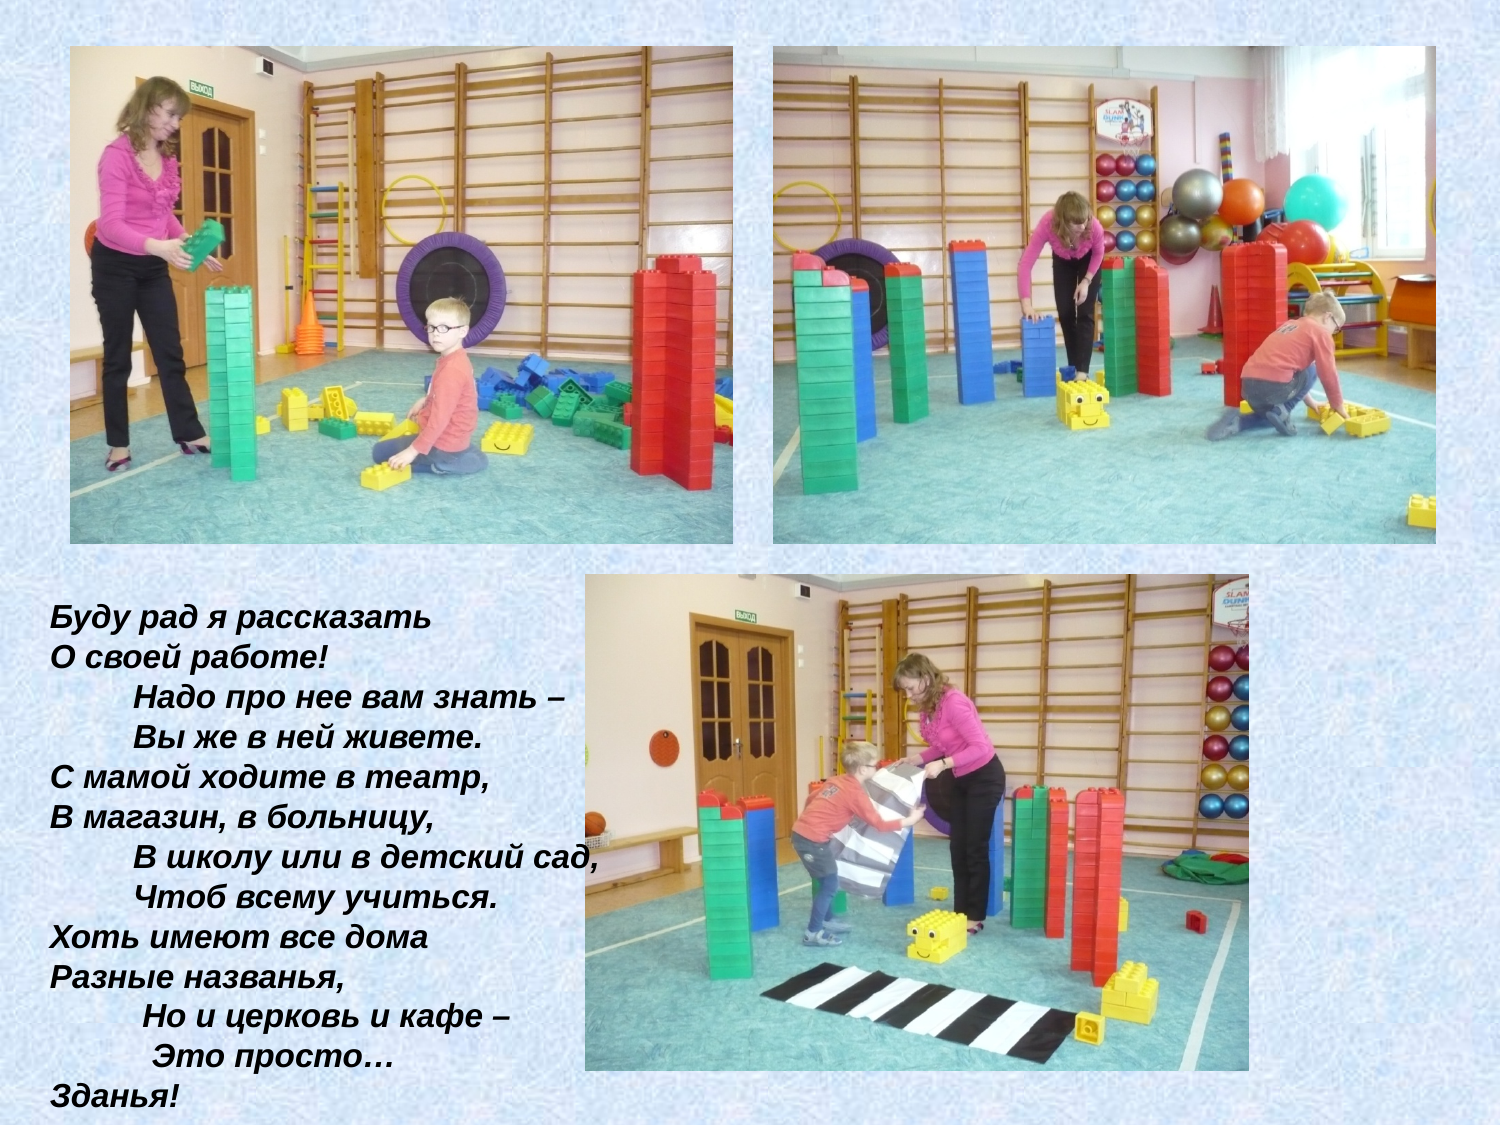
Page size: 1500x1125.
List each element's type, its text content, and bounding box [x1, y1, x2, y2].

picture [0, 0, 1500, 1125]
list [70, 46, 733, 544]
text_box Буду рад я рассказать О своей работе! Надо про нее вам знать – Вы же в ней живете. С мамой ходите в театр, В магазин, в больницу, В школу или в детский сад, Чтоб всему учиться. Хоть имеют все дома Разные названья, Но и церковь и кафе – Это просто… Зданья! [35, 588, 938, 1122]
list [773, 46, 1437, 544]
